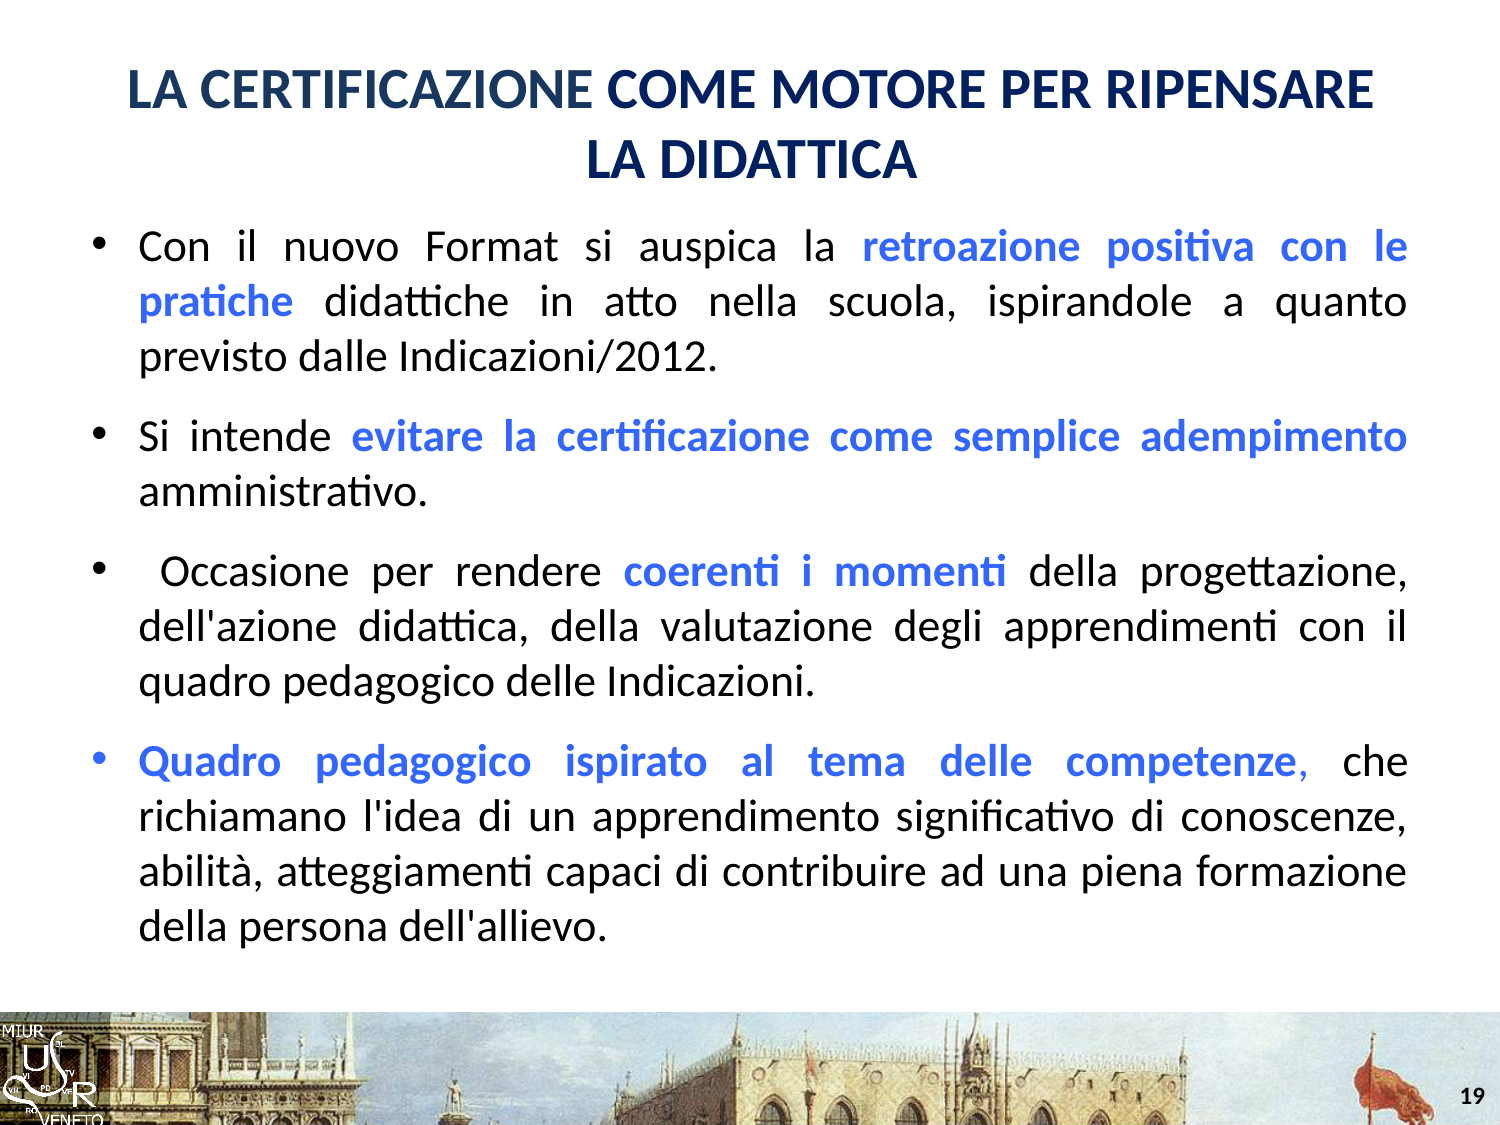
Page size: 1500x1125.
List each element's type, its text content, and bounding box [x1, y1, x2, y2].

list [64, 207, 1411, 965]
title LA CERTIFICAZIONE COME MOTORE PER RIPENSARE LA DIDATTICA [76, 58, 1427, 183]
picture [0, 1011, 1500, 1125]
text_box Con il nuovo Format si auspica la retroazione positiva con le pratiche didattiche in atto nella scuola, ispirandole a quanto previsto dalle Indicazioni/2012. Si intende evitare la certificazione come semplice adempimento amministrativo. Occasione per rendere coerenti i momenti della progettazione, dell'azione didattica, della valutazione degli apprendimenti con il quadro pedagogico delle Indicazioni. Quadro pedagogico ispirato al tema delle competenze, che richiamano l'idea di un apprendimento significativo di conoscenze, abilità, atteggiamenti capaci di contribuire ad una piena formazione della persona dell'allievo. [76, 208, 1424, 958]
